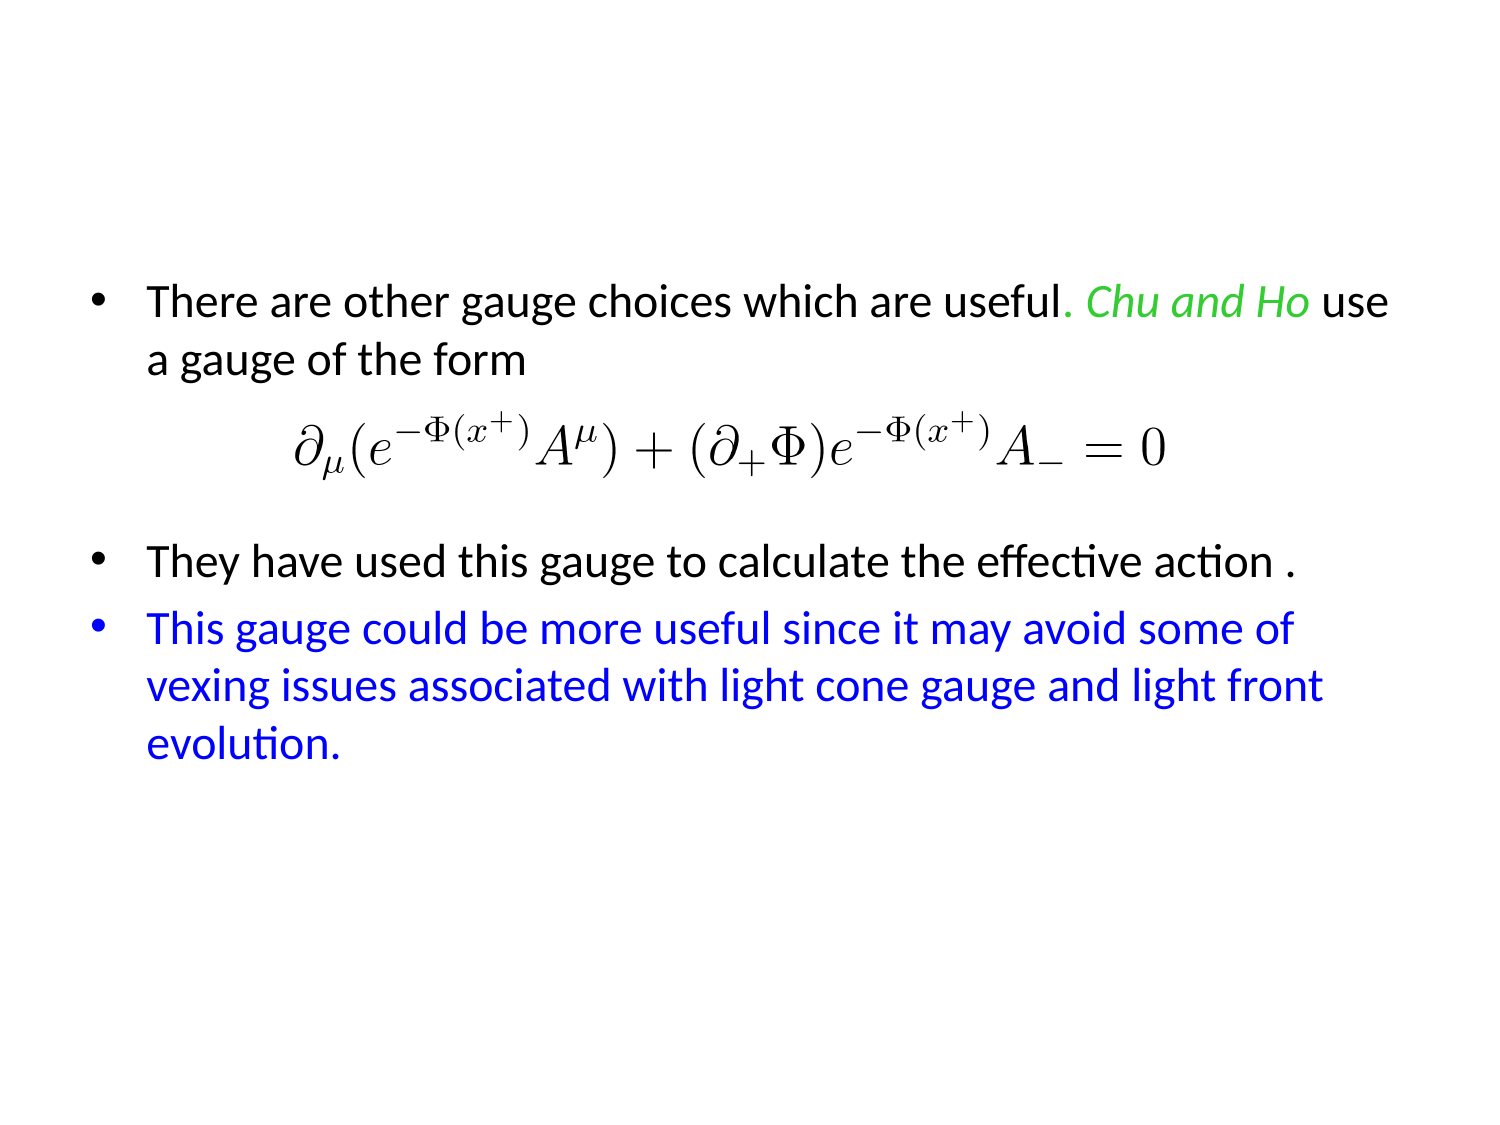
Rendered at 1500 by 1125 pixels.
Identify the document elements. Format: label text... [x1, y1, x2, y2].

list There are other gauge choices which are useful. Chu and Ho use a gauge of the form They have used this gauge to calculate the effective action . This gauge could be more useful since it may avoid some of vexing issues associated with light cone gauge and light front evolution. [75, 262, 1425, 1005]
picture [287, 405, 1176, 501]
